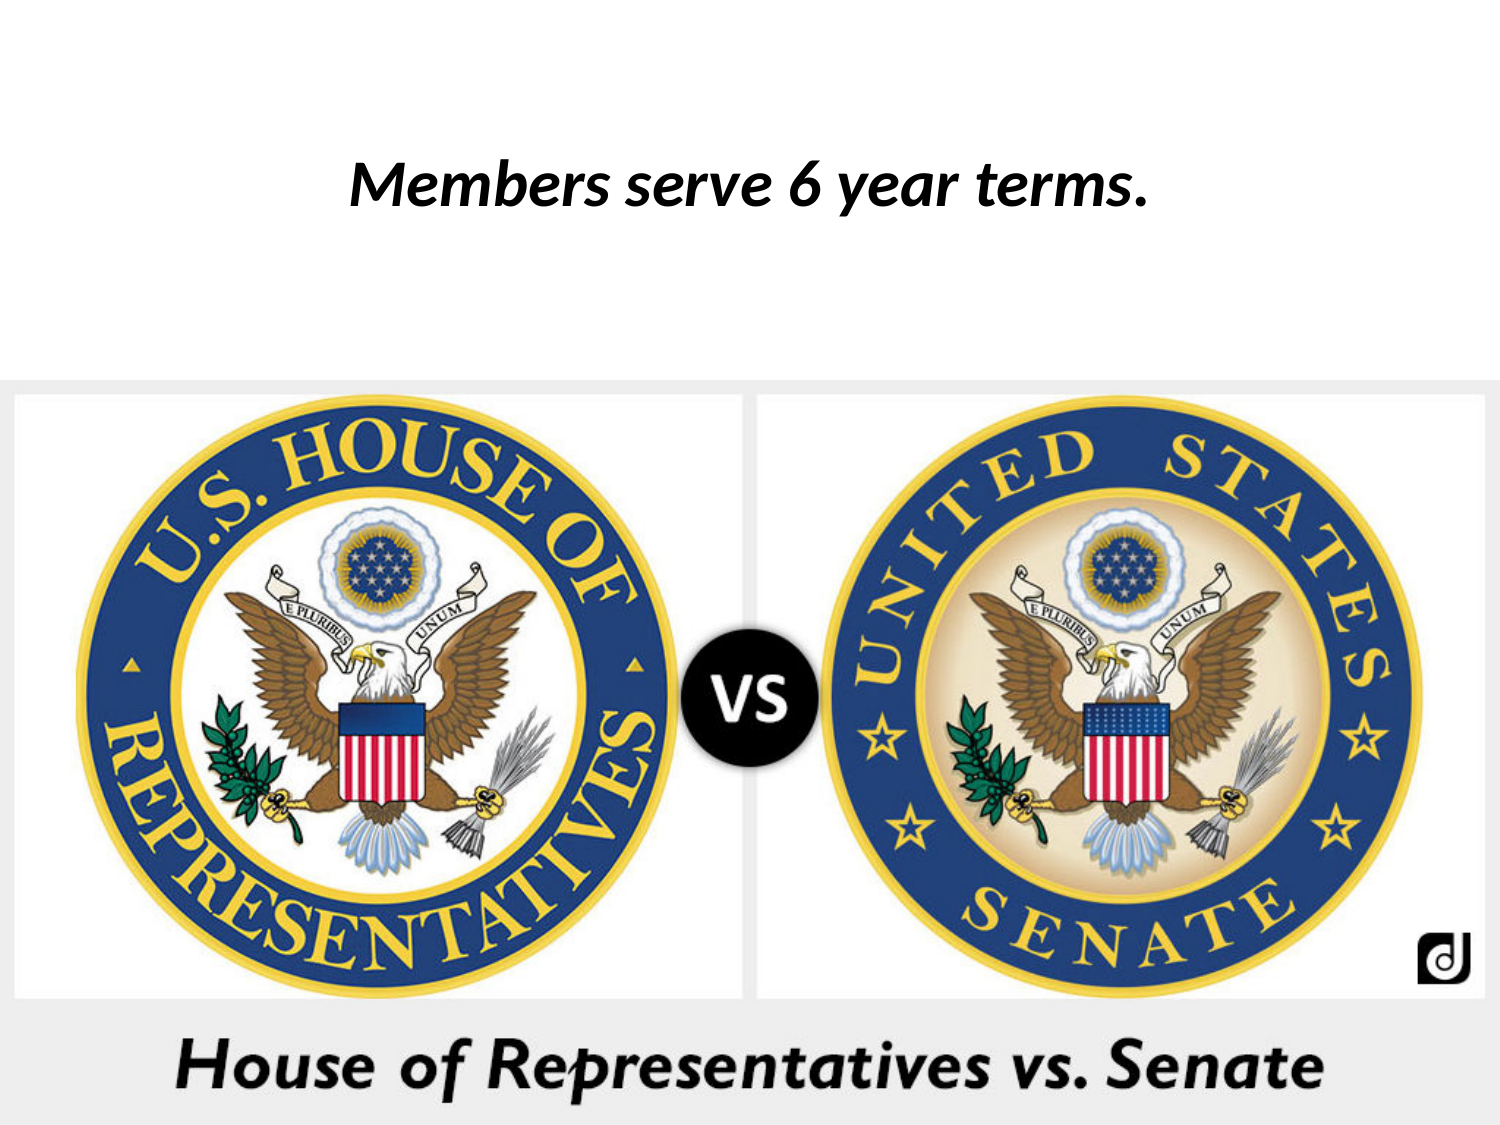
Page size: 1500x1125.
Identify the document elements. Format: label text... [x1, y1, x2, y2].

picture [0, 380, 1500, 1125]
title Members serve 6 year terms. [75, 45, 1425, 303]
